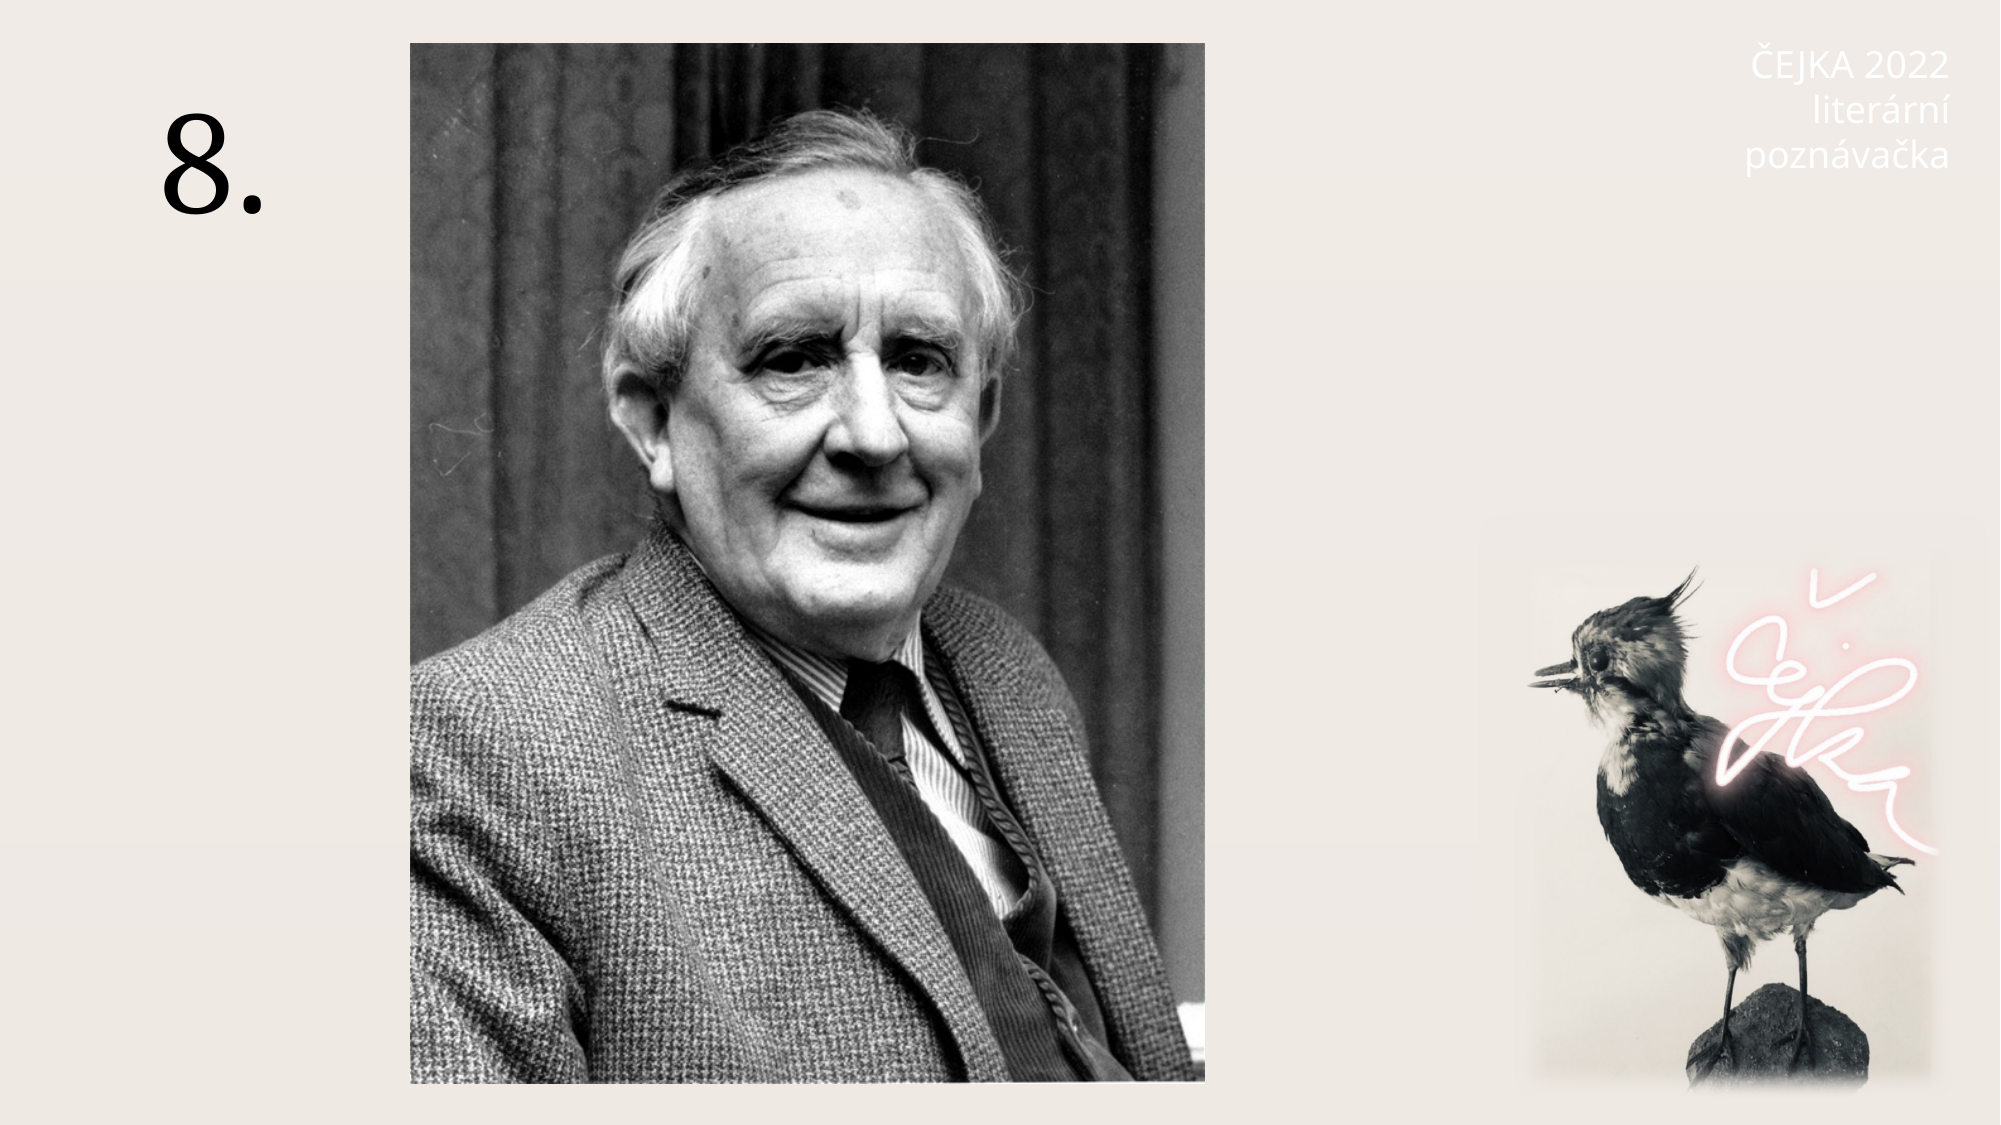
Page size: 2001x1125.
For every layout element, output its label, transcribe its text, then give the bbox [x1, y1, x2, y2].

text_box ČEJKA 2022 literární poznávačka [1606, 34, 1966, 229]
title 8. [143, 59, 363, 278]
picture [1513, 547, 1953, 1098]
picture [410, 43, 1205, 1084]
